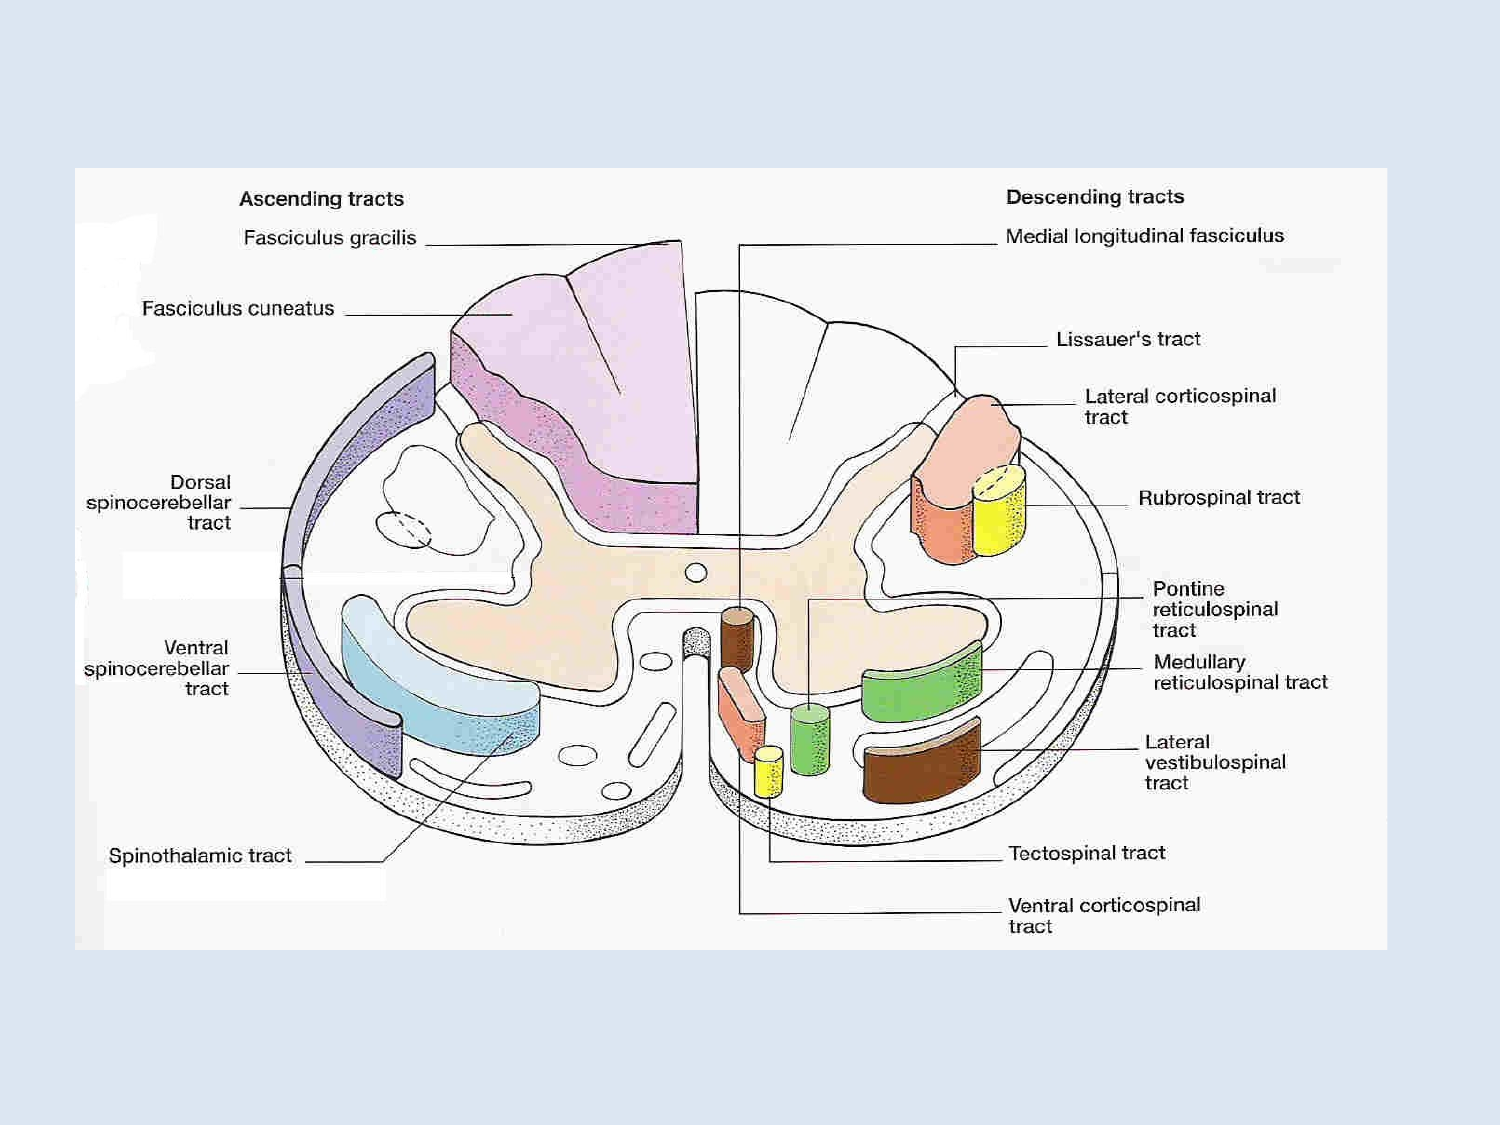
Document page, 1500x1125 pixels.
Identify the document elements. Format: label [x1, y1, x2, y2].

picture [74, 168, 1388, 951]
